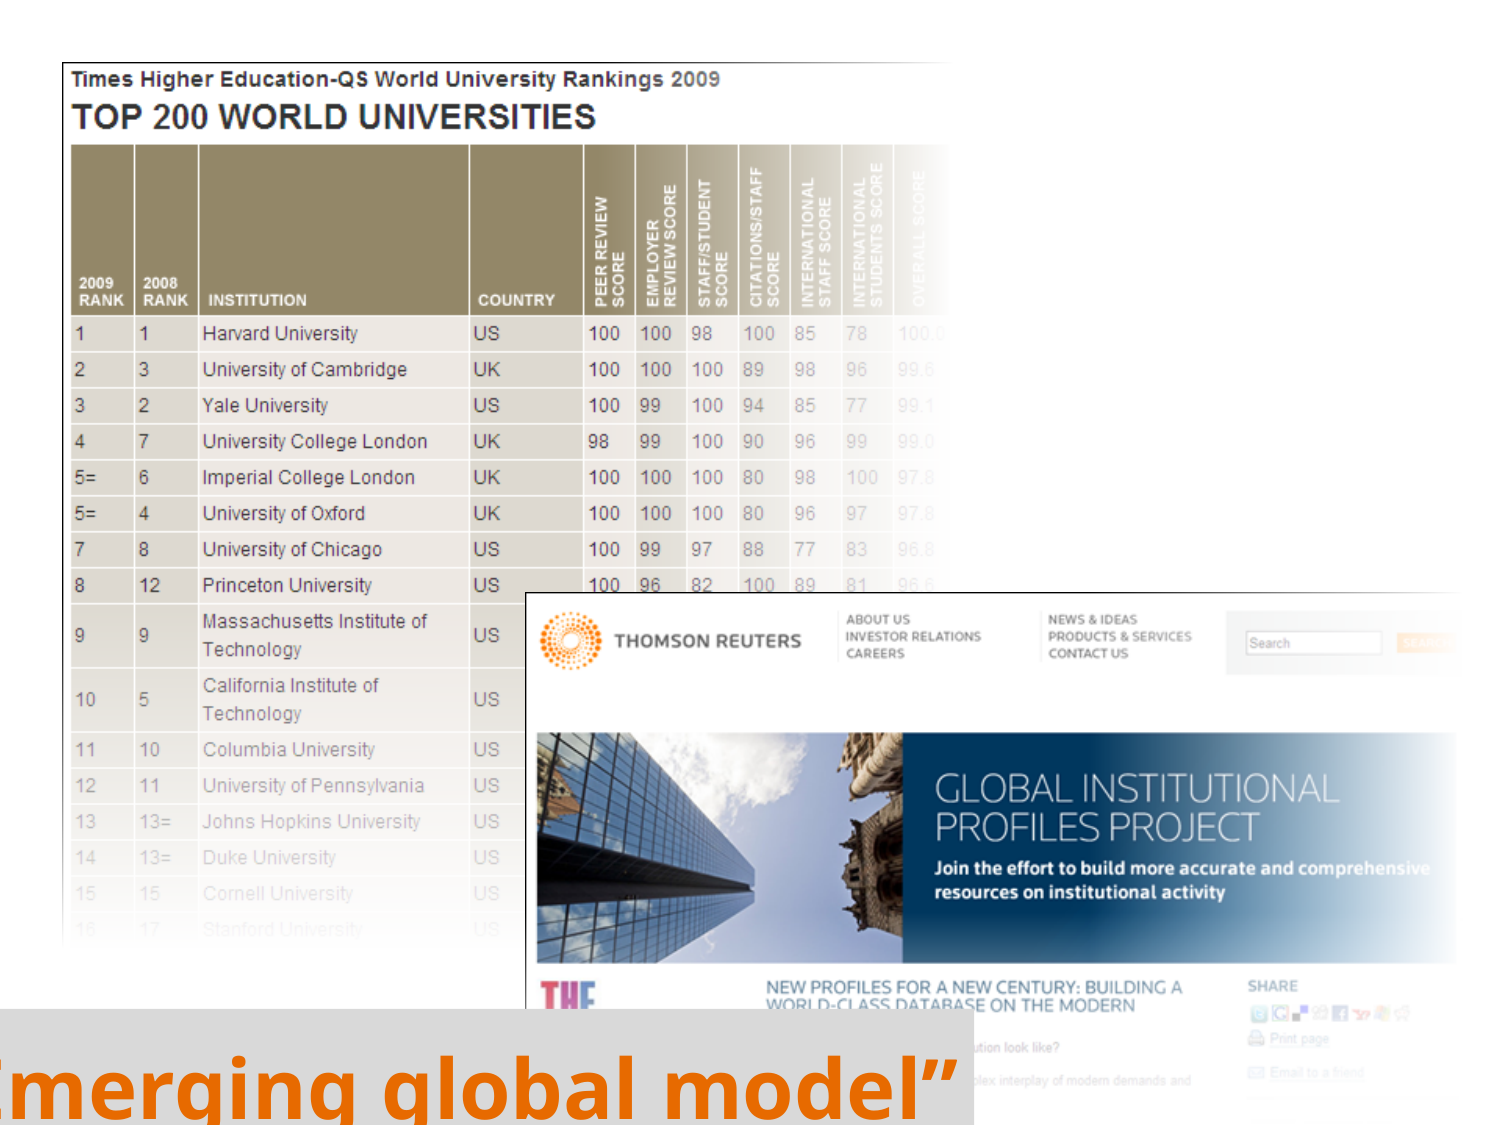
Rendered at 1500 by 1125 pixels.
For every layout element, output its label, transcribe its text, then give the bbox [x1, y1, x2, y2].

picture [62, 62, 1463, 1125]
text_box “Emerging global model” [0, 1008, 519, 1125]
